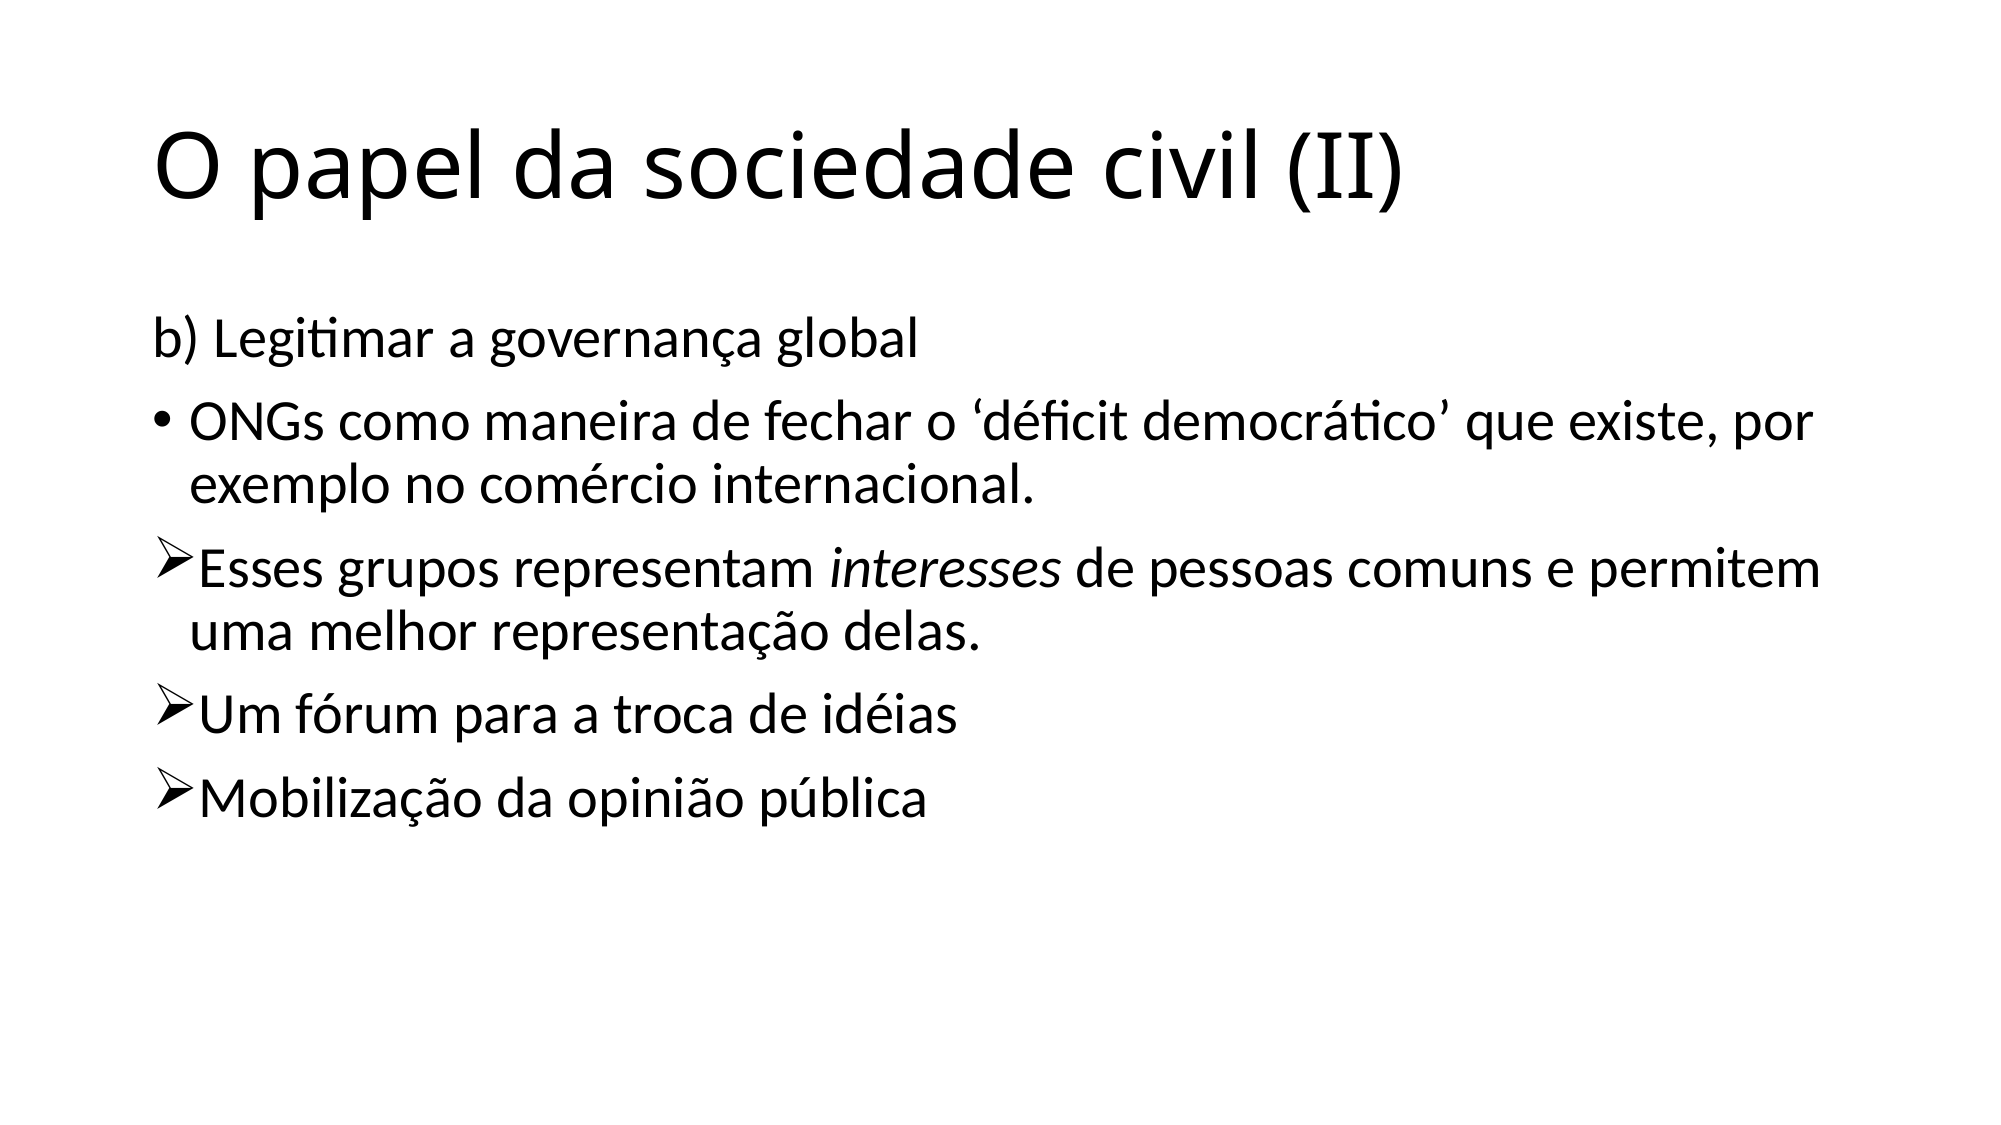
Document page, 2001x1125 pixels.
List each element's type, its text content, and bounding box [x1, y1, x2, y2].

list b) Legitimar a governança global ONGs como maneira de fechar o ‘déficit democrático’ que existe, por exemplo no comércio internacional. Esses grupos representam interesses de pessoas comuns e permitem uma melhor representação delas. Um fórum para a troca de idéias Mobilização da opinião pública [137, 299, 1863, 1014]
title O papel da sociedade civil (II) [137, 59, 1863, 278]
